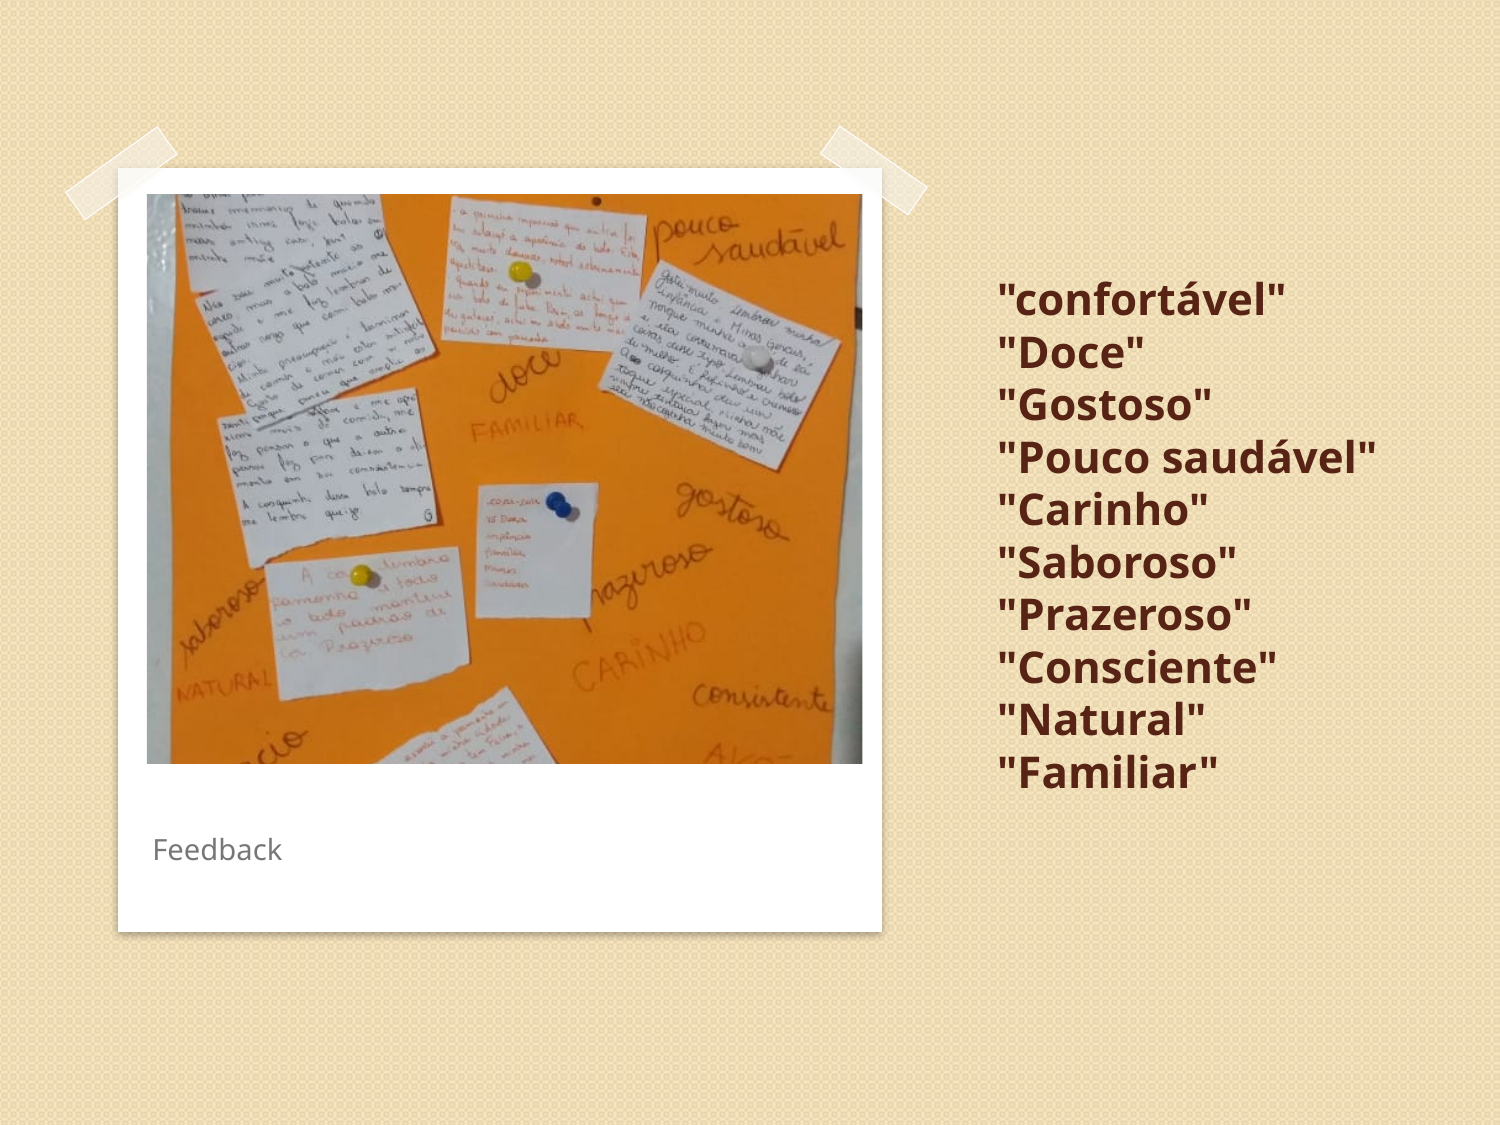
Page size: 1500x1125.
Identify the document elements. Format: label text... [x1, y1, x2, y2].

list Feedback [137, 787, 863, 913]
title "confortável" "Doce" "Gostoso" "Pouco saudável" "Carinho" "Saboroso" "Prazeroso" "Consciente" "Natural" "Familiar" [982, 479, 1433, 805]
picture [146, 194, 863, 765]
